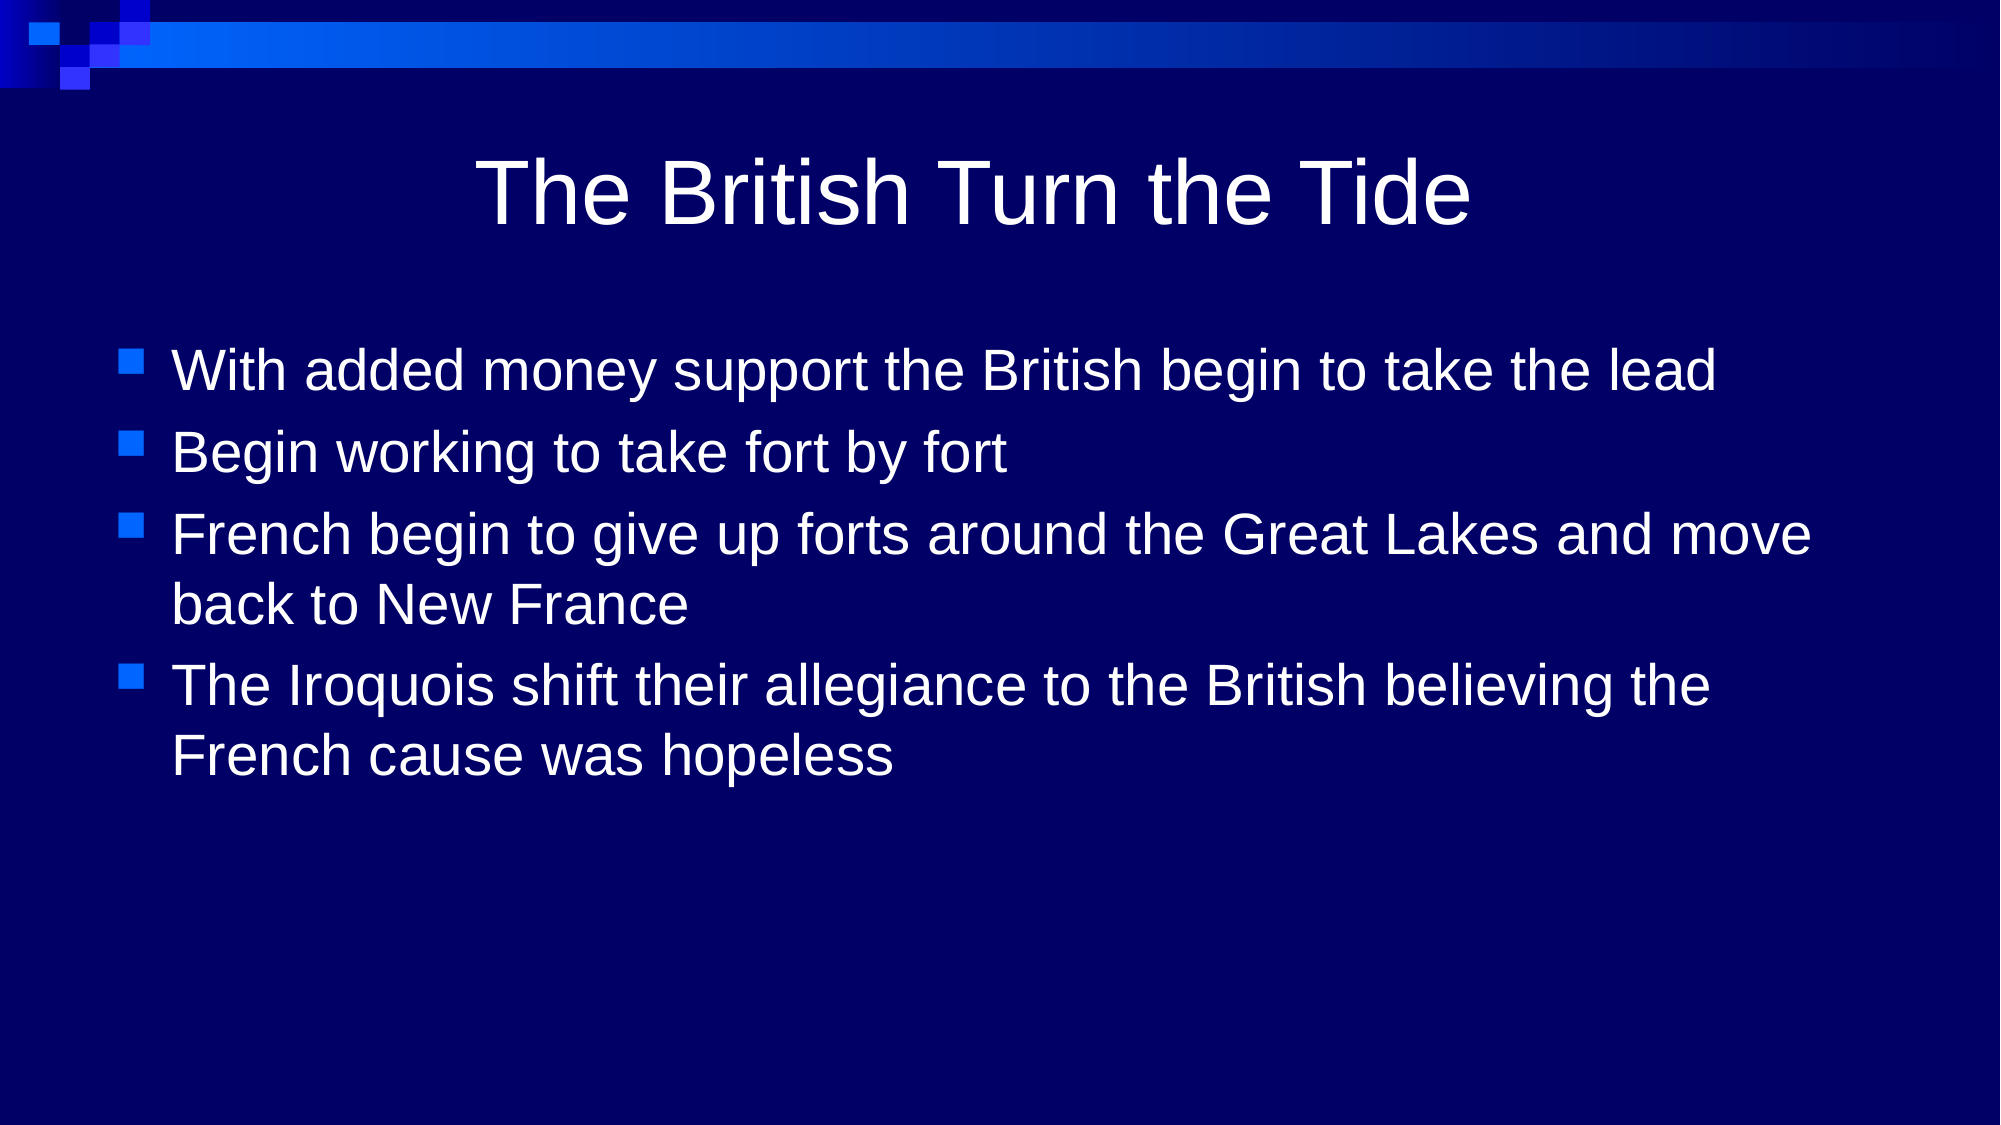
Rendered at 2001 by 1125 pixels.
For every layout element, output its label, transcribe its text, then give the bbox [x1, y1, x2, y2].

list With added money support the British begin to take the lead Begin working to take fort by fort French begin to give up forts around the Great Lakes and move back to New France The Iroquois shift their allegiance to the British believing the French cause was hopeless [99, 324, 1900, 963]
title The British Turn the Tide [99, 75, 1900, 300]
